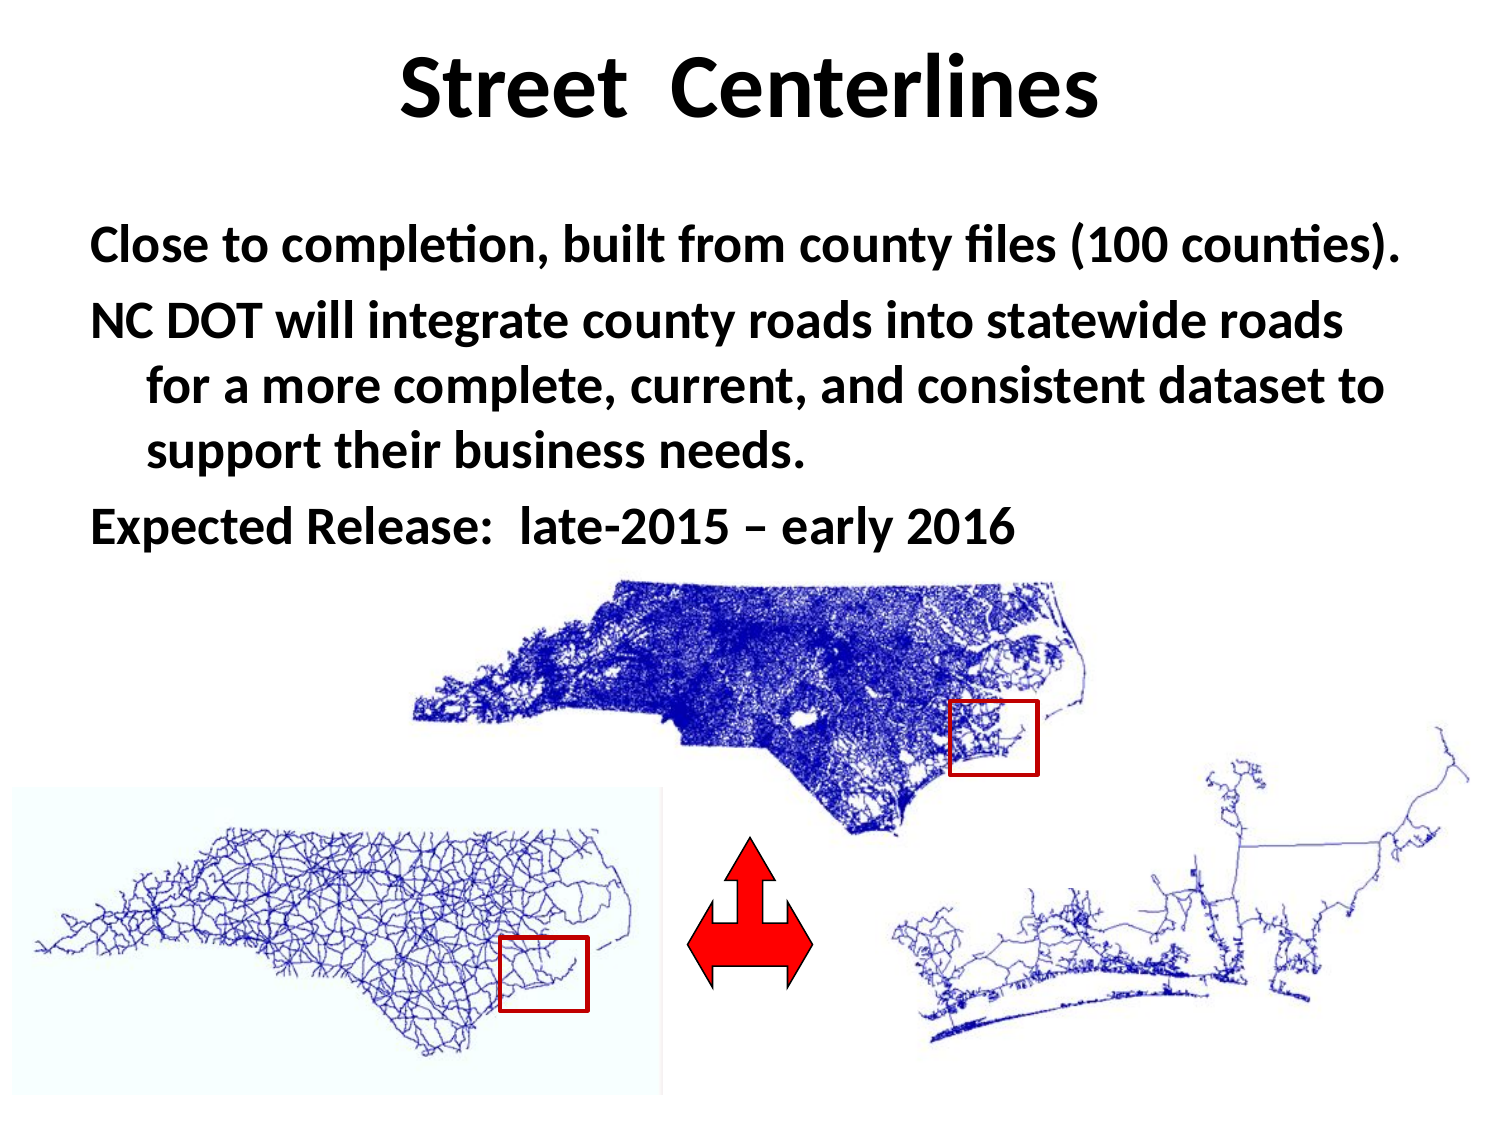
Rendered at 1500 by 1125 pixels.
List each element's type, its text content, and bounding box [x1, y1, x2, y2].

text_box [687, 895, 813, 988]
title Street Centerlines [75, 0, 1425, 124]
picture [12, 514, 1488, 1095]
text_box Close to completion, built from county files (100 counties). NC DOT will integrate county roads into statewide roads for a more complete, current, and consistent dataset to support their business needs. Expected Release: late-2015 – early 2016 [74, 124, 1425, 693]
